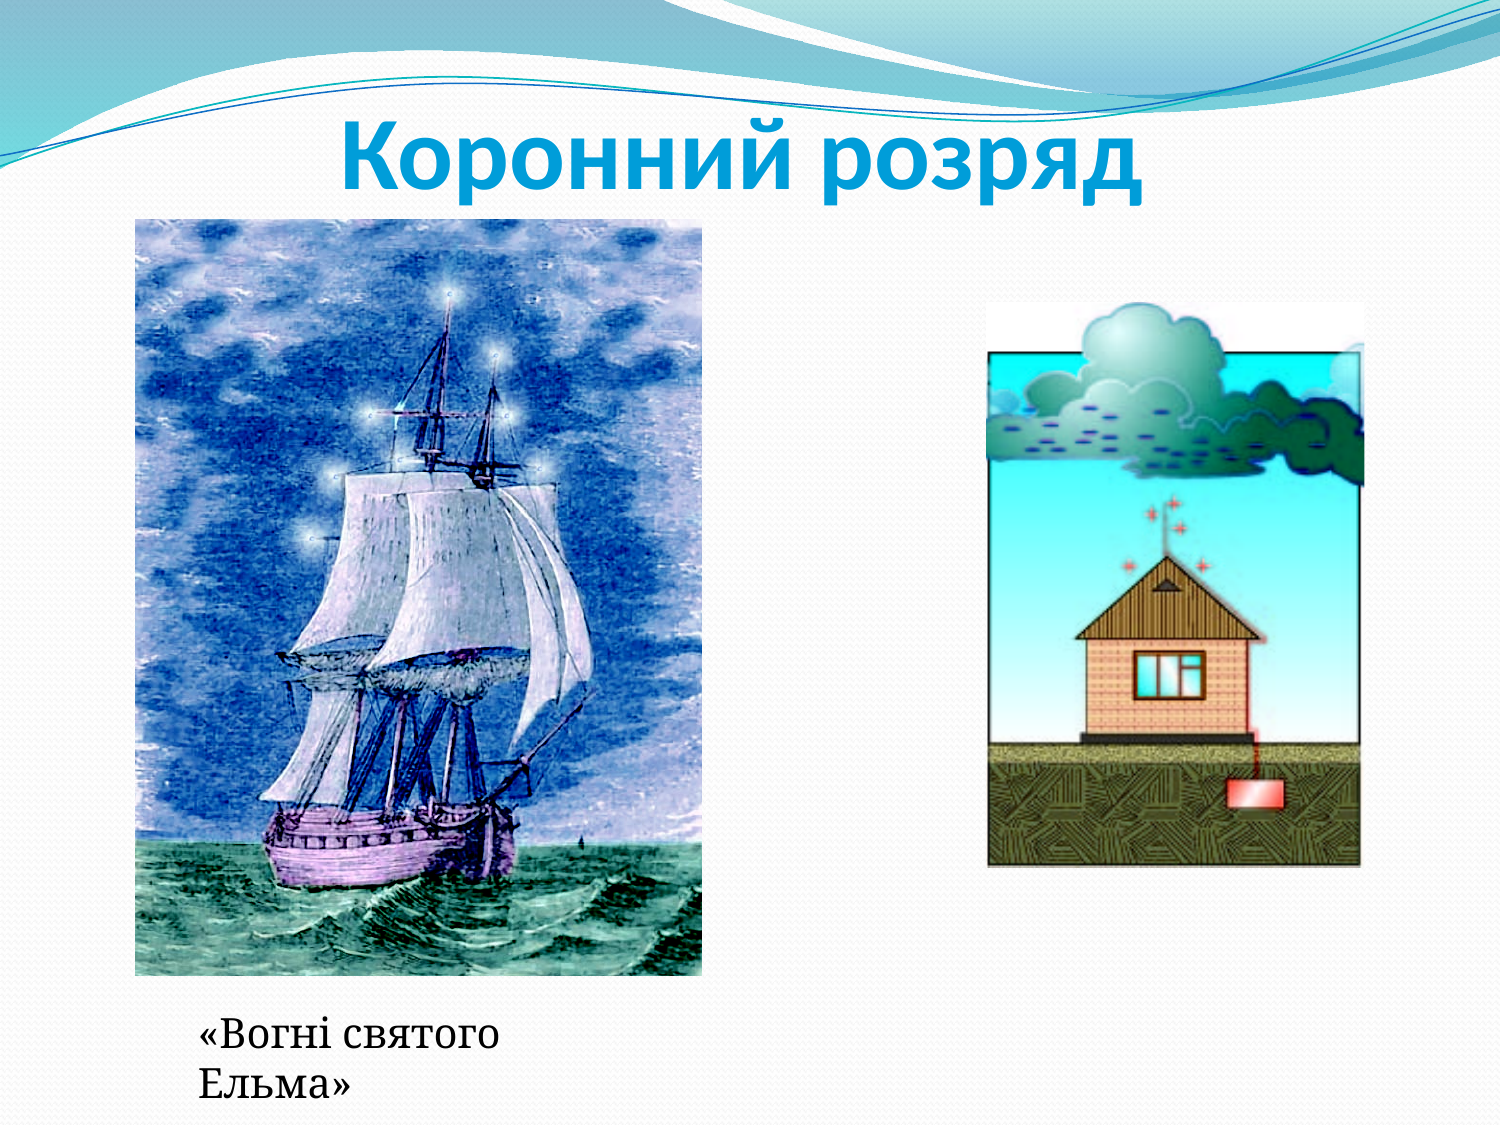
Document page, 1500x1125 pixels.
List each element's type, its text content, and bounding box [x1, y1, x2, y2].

title Коронний розряд [58, 23, 1409, 211]
picture [985, 302, 1365, 868]
text_box «Вогні святого Ельма» [183, 999, 656, 1115]
picture [135, 219, 702, 977]
